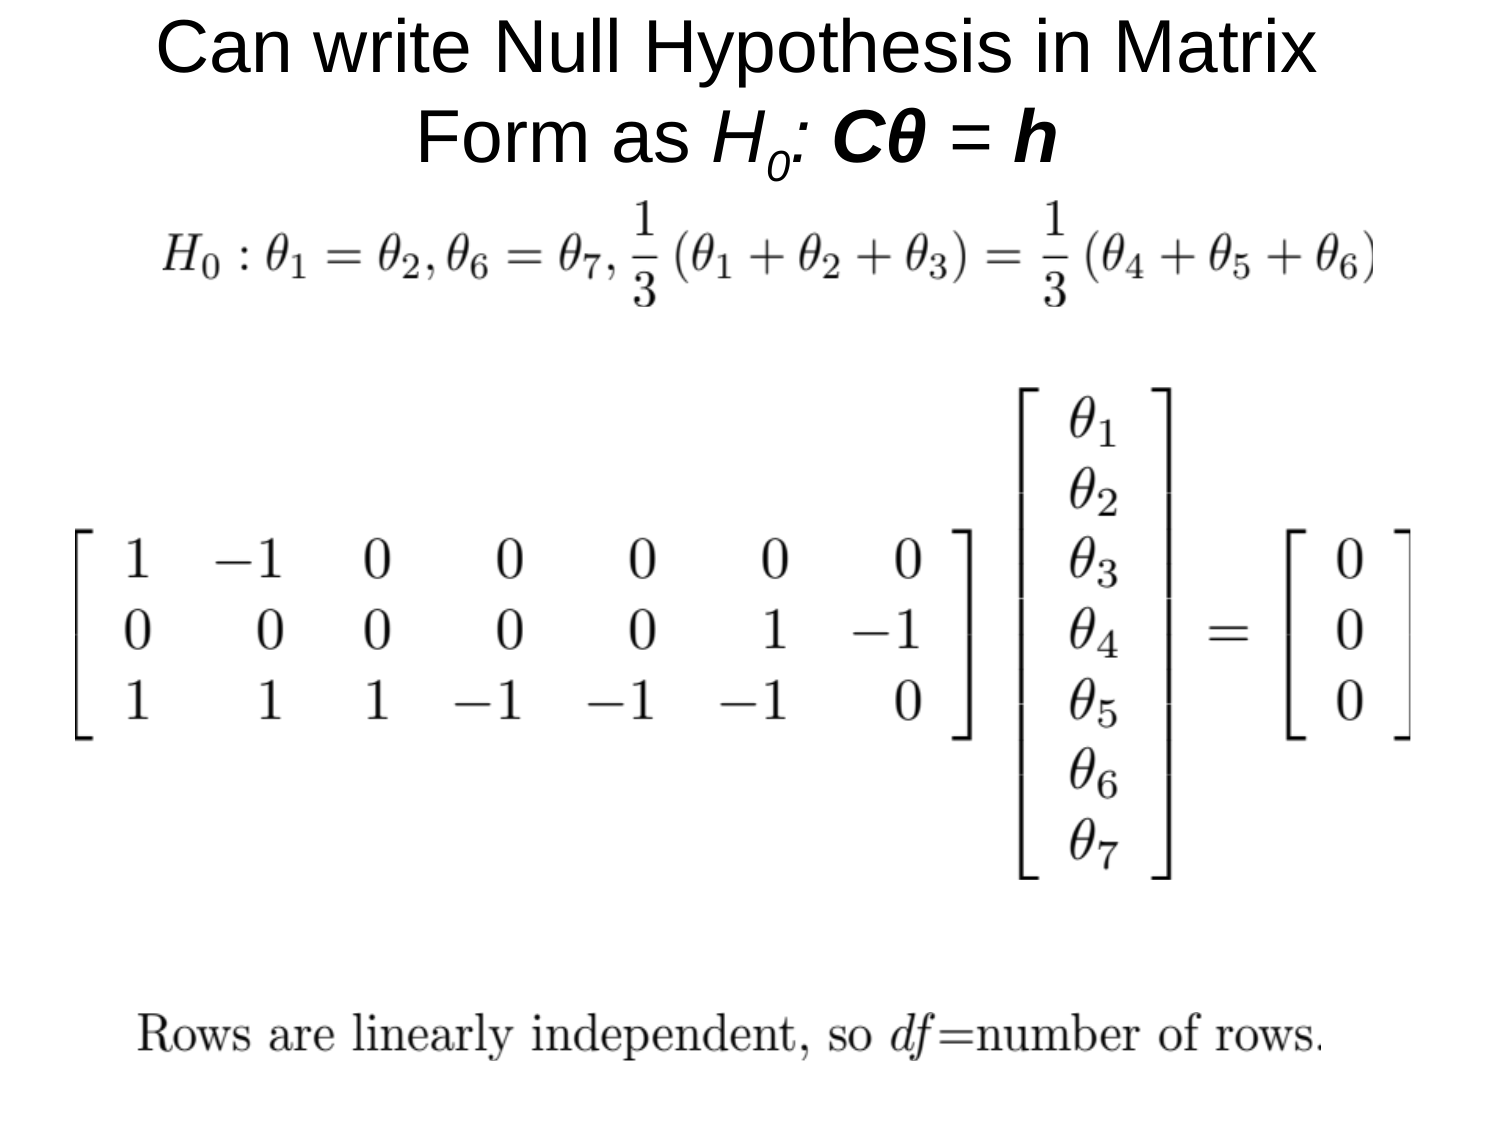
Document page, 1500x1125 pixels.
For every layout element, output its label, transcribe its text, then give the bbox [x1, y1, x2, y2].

title Can write Null Hypothesis in Matrix Form as H0: Cθ = h [99, 0, 1375, 188]
picture [137, 1012, 1321, 1061]
picture [74, 387, 1411, 880]
picture [162, 199, 1374, 307]
